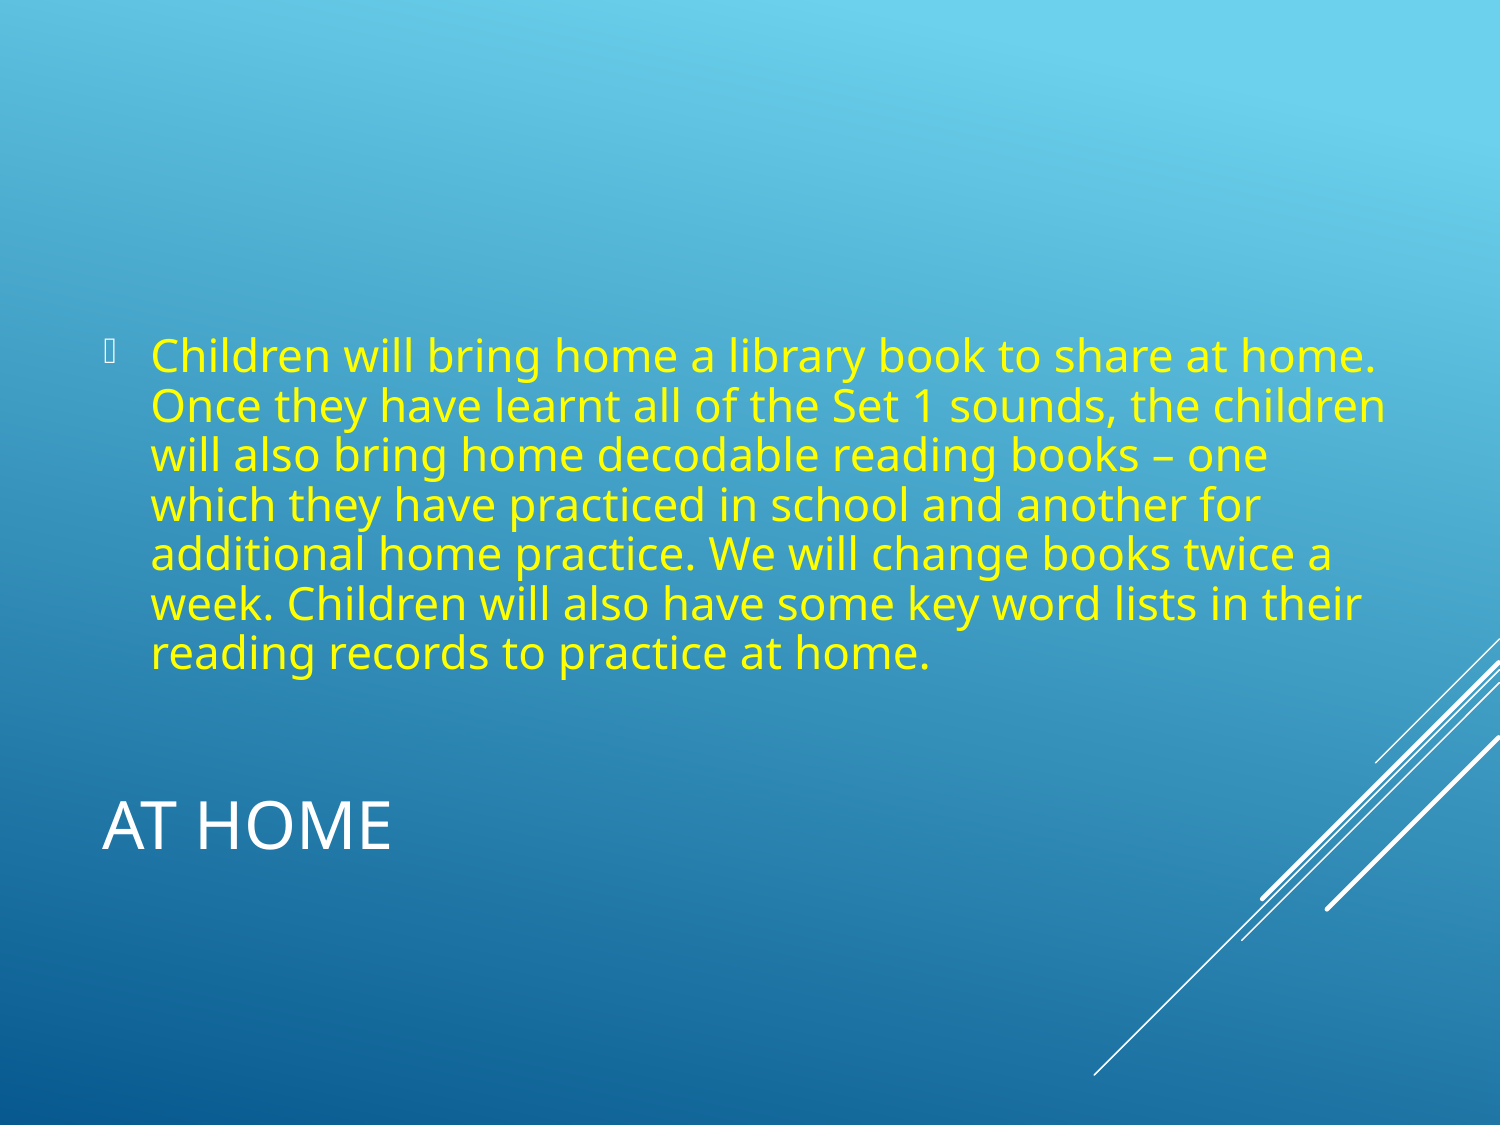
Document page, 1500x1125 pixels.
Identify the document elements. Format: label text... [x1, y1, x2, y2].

list Children will bring home a library book to share at home. Once they have learnt all of the Set 1 sounds, the children will also bring home decodable reading books – one which they have practiced in school and another for additional home practice. We will change books twice a week. Children will also have some key word lists in their reading records to practice at home. [88, 137, 1412, 1024]
